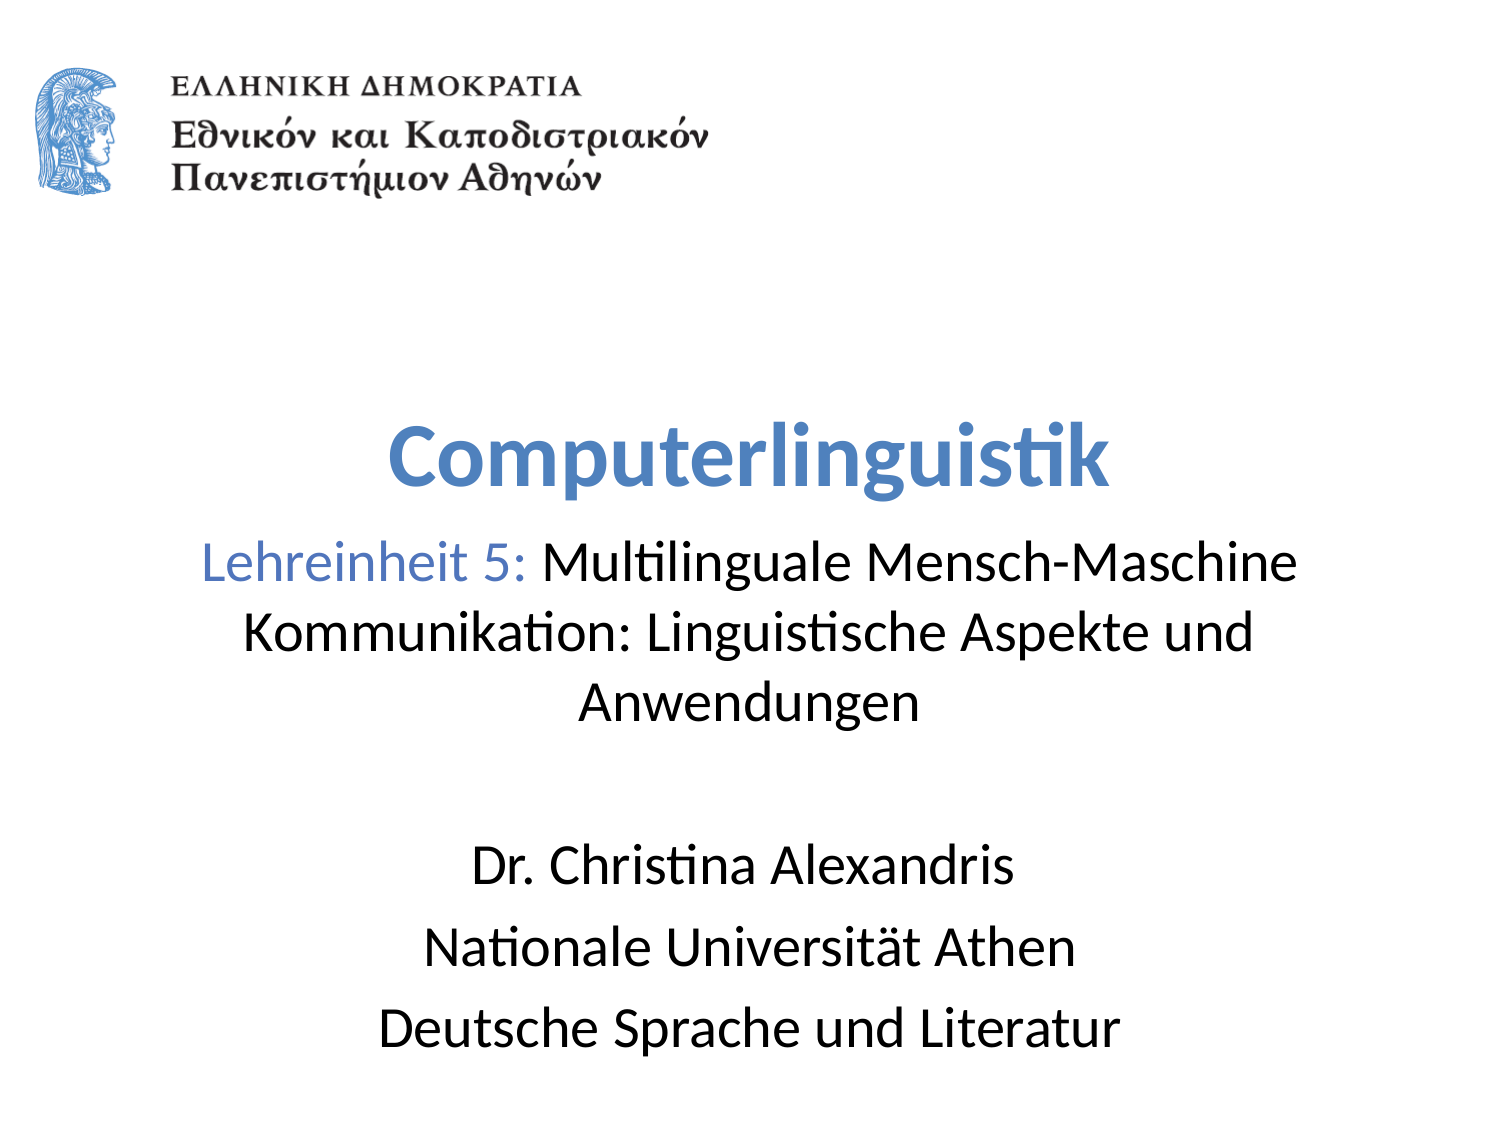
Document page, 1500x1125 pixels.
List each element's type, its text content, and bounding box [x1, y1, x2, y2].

title Computerlinguistik [112, 329, 1388, 515]
picture [29, 66, 711, 201]
subtitle Lehreinheit 5: Multilinguale Mensch-Maschine Kommunikation: Linguistische Aspekte und Anwendungen Dr. Christina Alexandris Nationale Universität Athen Deutsche Sprache und Literatur [112, 515, 1388, 803]
